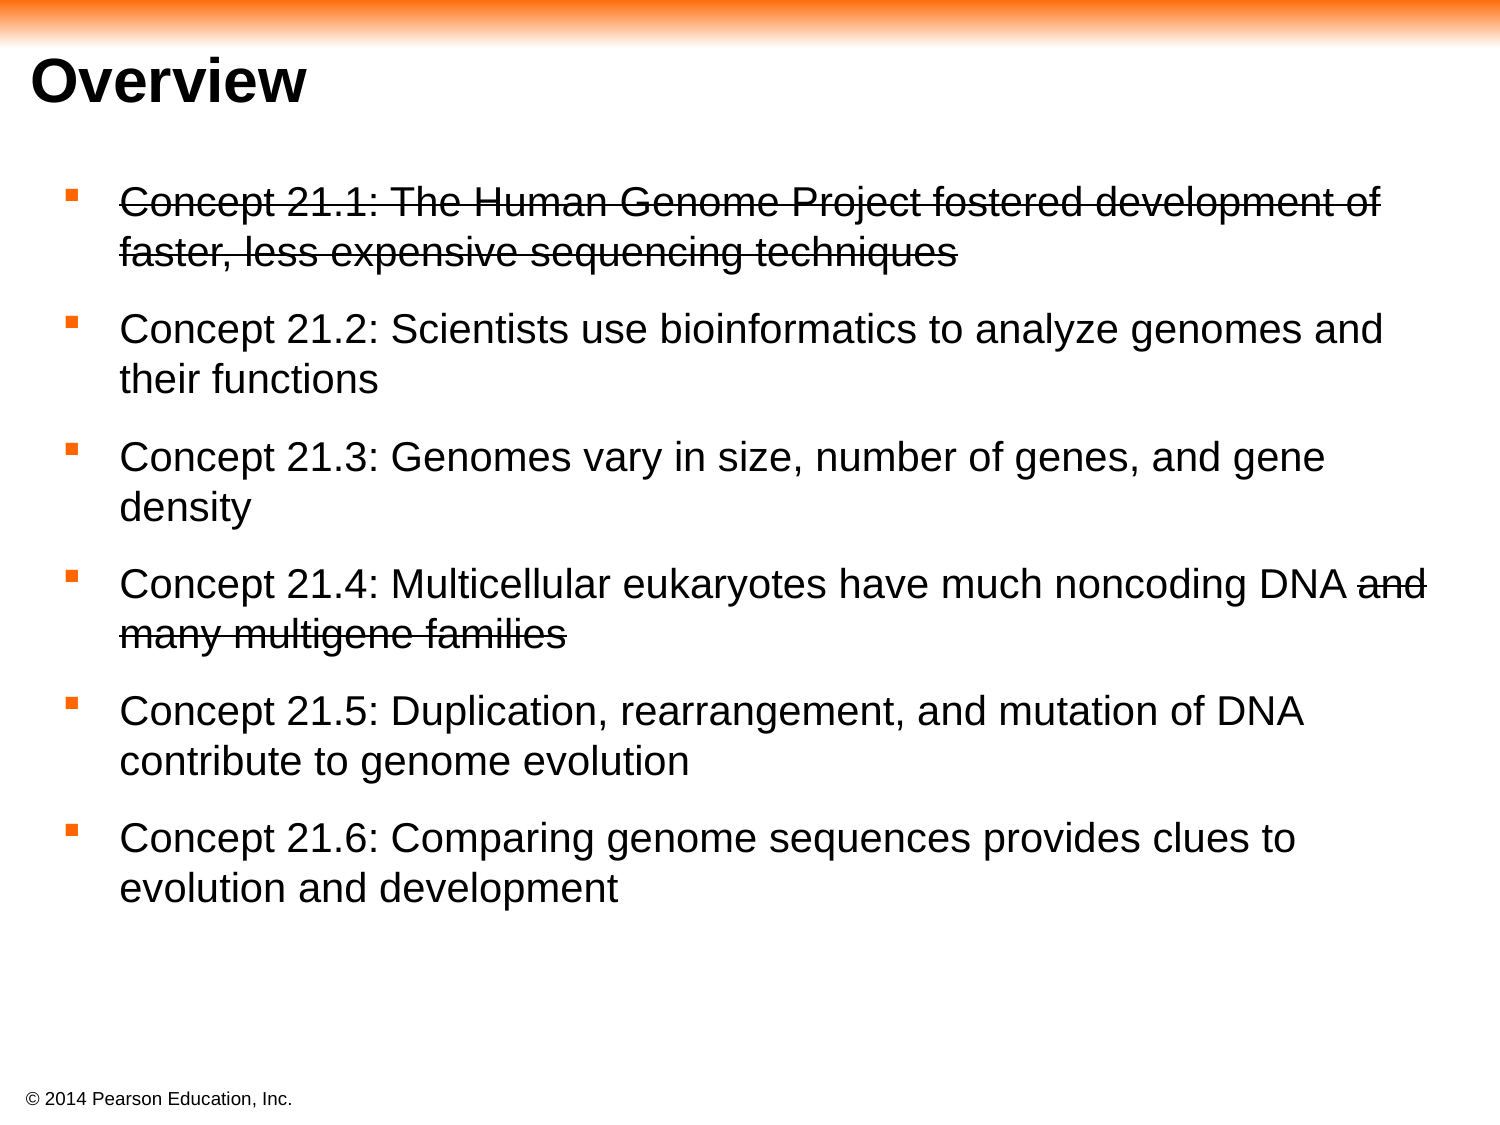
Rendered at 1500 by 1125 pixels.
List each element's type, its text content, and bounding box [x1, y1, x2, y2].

title Overview [29, 49, 1470, 184]
list Concept 21.1: The Human Genome Project fostered development of faster, less expensive sequencing techniques Concept 21.2: Scientists use bioinformatics to analyze genomes and their functions Concept 21.3: Genomes vary in size, number of genes, and gene density Concept 21.4: Multicellular eukaryotes have much noncoding DNA and many multigene families Concept 21.5: Duplication, rearrangement, and mutation of DNA contribute to genome evolution Concept 21.6: Comparing genome sequences provides clues to evolution and development [62, 174, 1464, 1036]
